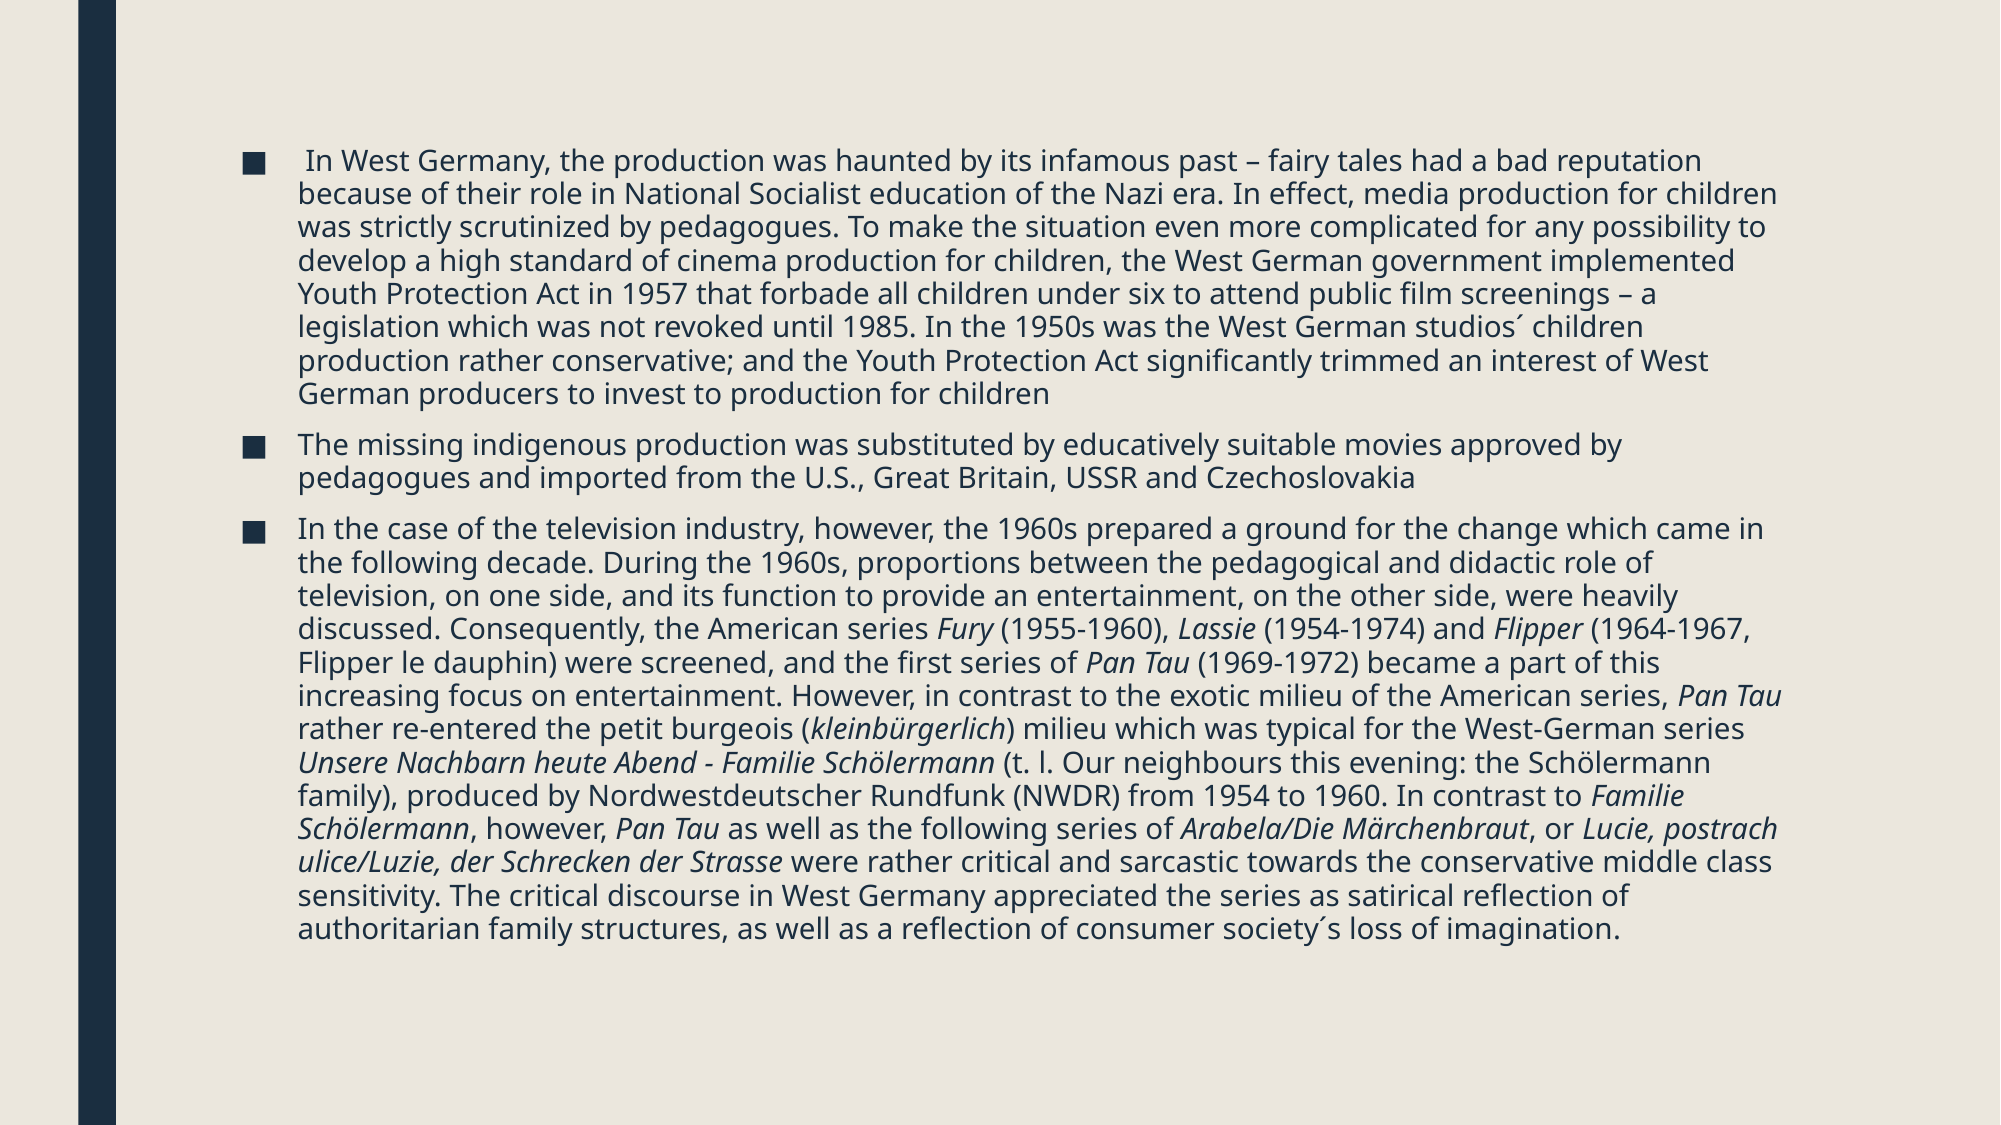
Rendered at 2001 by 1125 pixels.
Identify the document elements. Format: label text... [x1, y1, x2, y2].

list In West Germany, the production was haunted by its infamous past – fairy tales had a bad reputation because of their role in National Socialist education of the Nazi era. In effect, media production for children was strictly scrutinized by pedagogues. To make the situation even more complicated for any possibility to develop a high standard of cinema production for children, the West German government implemented Youth Protection Act in 1957 that forbade all children under six to attend public film screenings – a legislation which was not revoked until 1985. In the 1950s was the West German studios´ children production rather conservative; and the Youth Protection Act significantly trimmed an interest of West German producers to invest to production for children The missing indigenous production was substituted by educatively suitable movies approved by pedagogues and imported from the U.S., Great Britain, USSR and Czechoslovakia In the case of the television industry, however, the 1960s prepared a ground for the change which came in the following decade. During the 1960s, proportions between the pedagogical and didactic role of television, on one side, and its function to provide an entertainment, on the other side, were heavily discussed. Consequently, the American series Fury (1955-1960), Lassie (1954-1974) and Flipper (1964-1967, Flipper le dauphin) were screened, and the first series of Pan Tau (1969-1972) became a part of this increasing focus on entertainment. However, in contrast to the exotic milieu of the American series, Pan Tau rather re-entered the petit burgeois (kleinbürgerlich) milieu which was typical for the West-German series Unsere Nachbarn heute Abend - Familie Schölermann (t. l. Our neighbours this evening: the Schölermann family), produced by Nordwestdeutscher Rundfunk (NWDR) from 1954 to 1960. In contrast to Familie Schölermann, however, Pan Tau as well as the following series of Arabela/Die Märchenbraut, or Lucie, postrach ulice/Luzie, der Schrecken der Strasse were rather critical and sarcastic towards the conservative middle class sensitivity. The critical discourse in West Germany appreciated the series as satirical reflection of authoritarian family structures, as well as a reflection of consumer society´s loss of imagination. [225, 137, 1800, 963]
